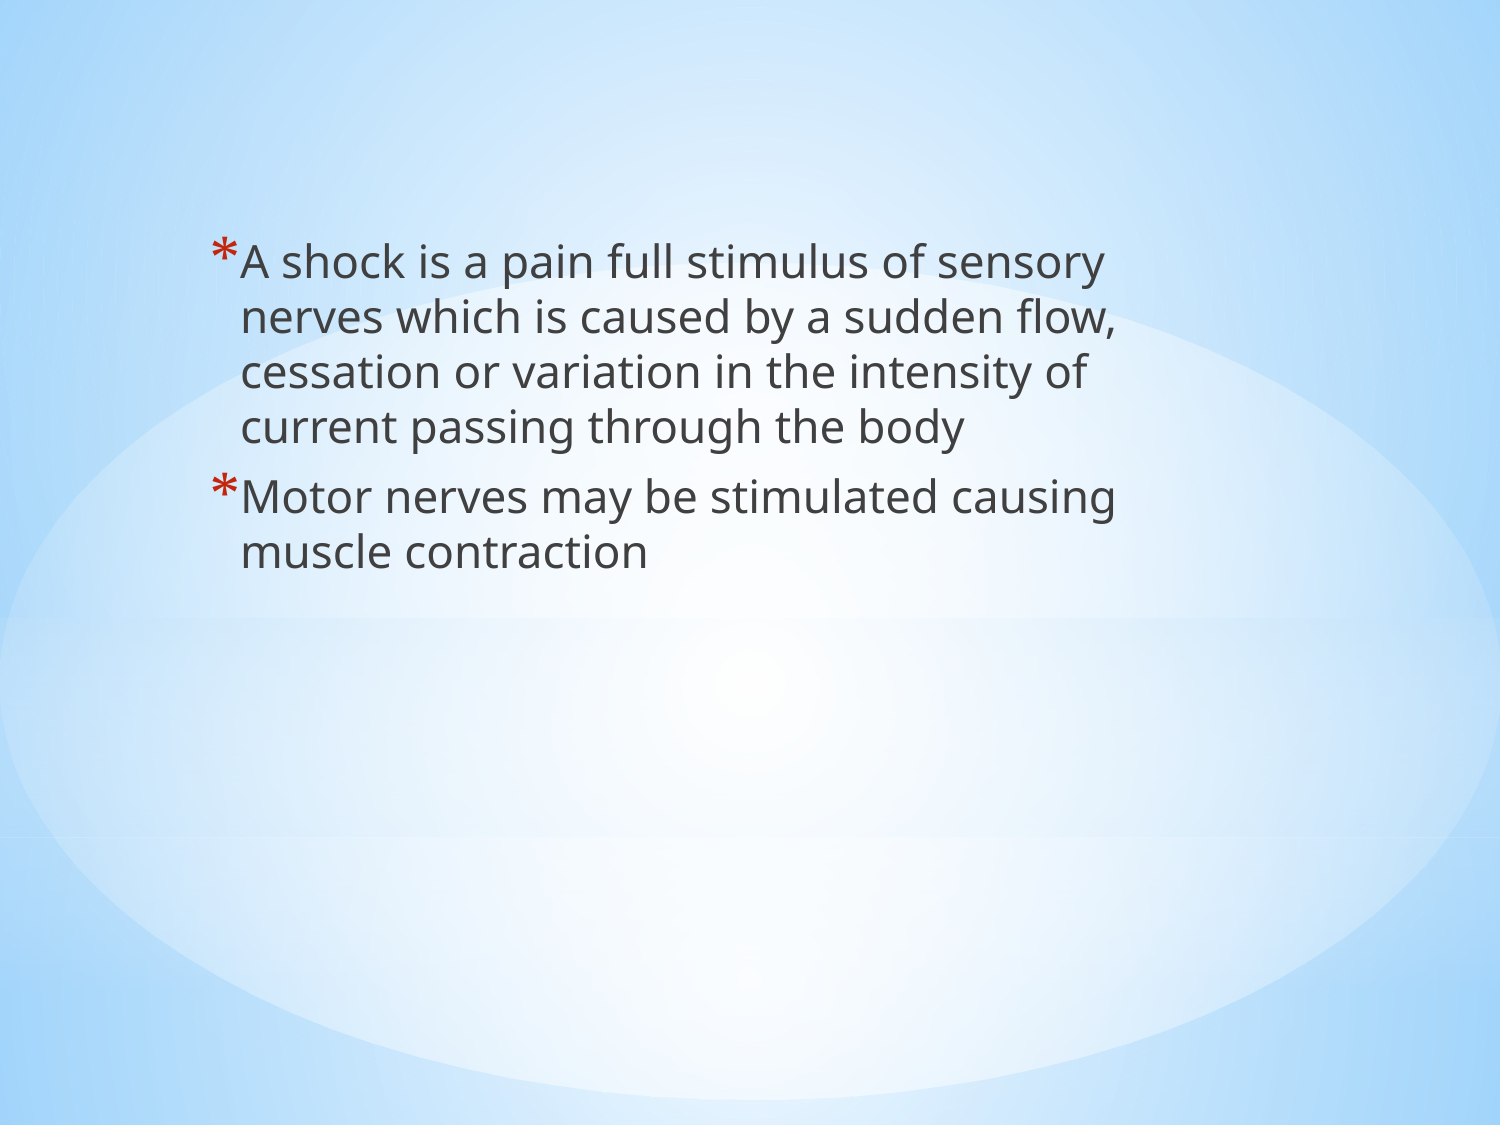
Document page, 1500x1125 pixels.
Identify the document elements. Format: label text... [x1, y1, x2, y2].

list A shock is a pain full stimulus of sensory nerves which is caused by a sudden flow, cessation or variation in the intensity of current passing through the body Motor nerves may be stimulated causing muscle contraction [187, 224, 1238, 813]
